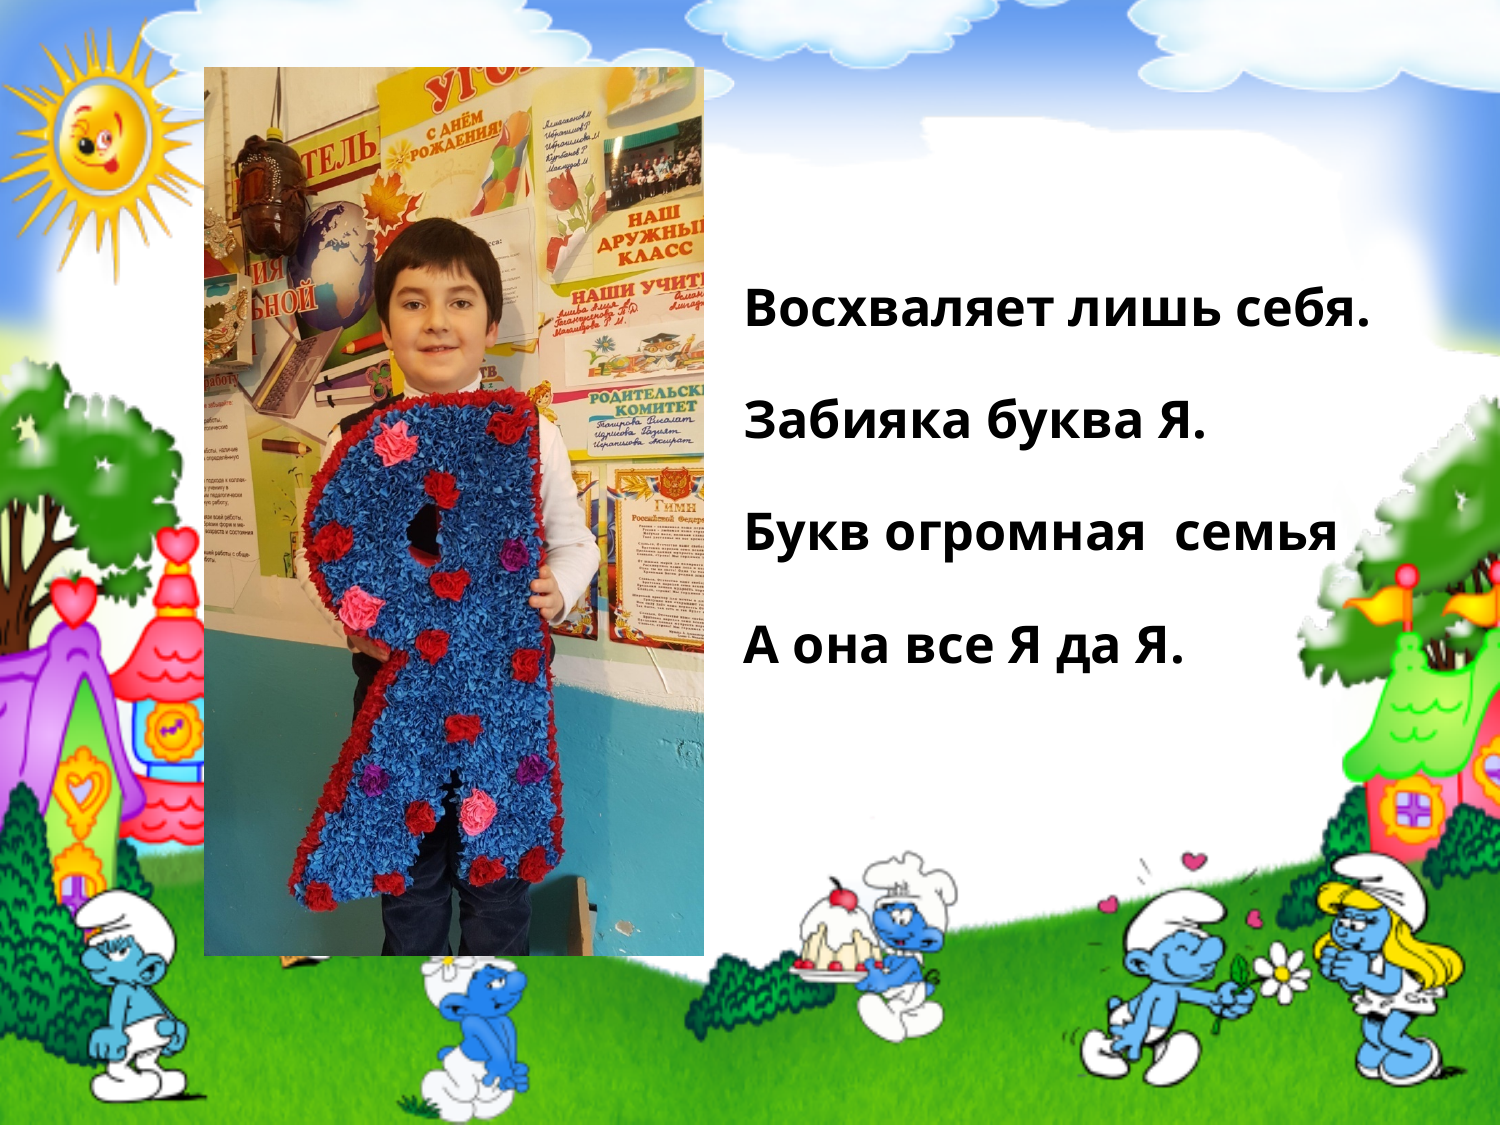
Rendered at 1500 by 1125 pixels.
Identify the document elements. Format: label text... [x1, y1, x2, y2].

picture [0, 0, 1500, 1125]
title Восхваляет лишь себя. Забияка буква Я. Букв огромная семья А она все Я да Я. [728, 244, 1393, 712]
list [204, 67, 704, 956]
